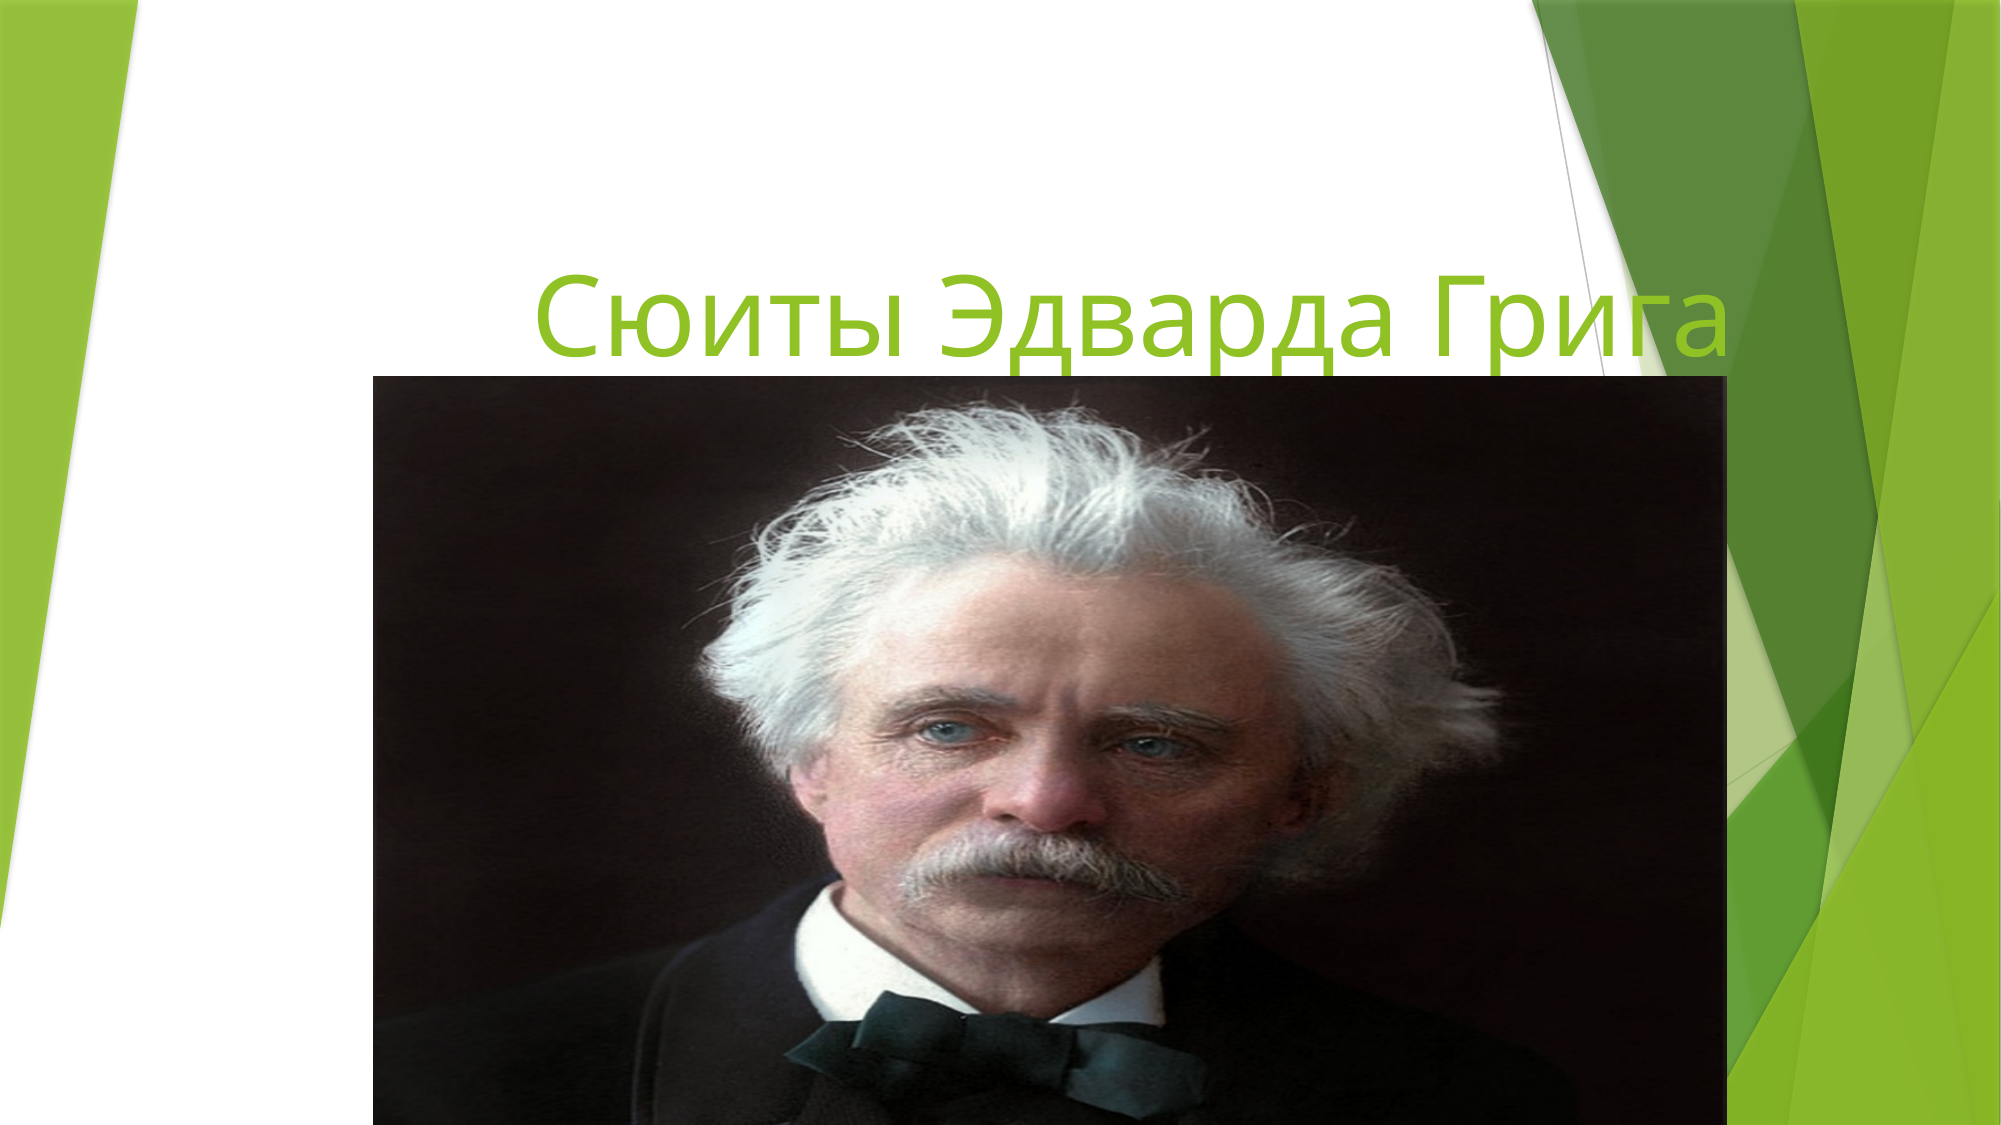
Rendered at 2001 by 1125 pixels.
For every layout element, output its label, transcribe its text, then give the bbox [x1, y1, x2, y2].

title Сюиты Эдварда Грига [249, 184, 1750, 387]
picture [373, 375, 1727, 1125]
